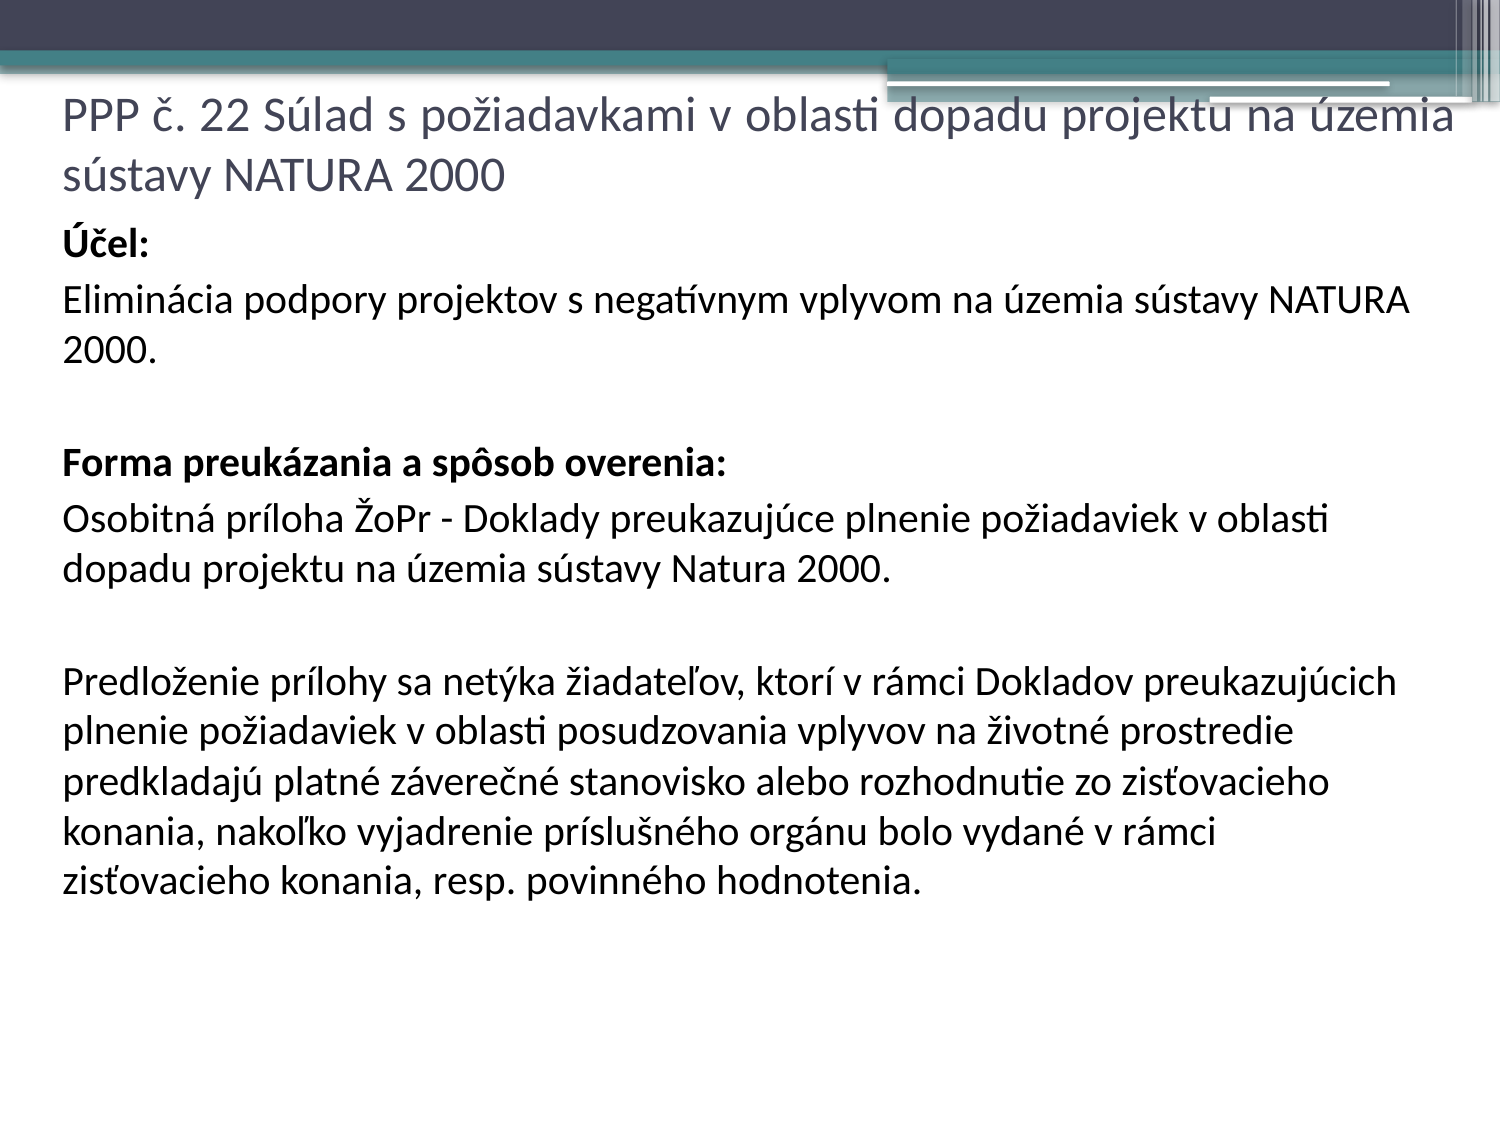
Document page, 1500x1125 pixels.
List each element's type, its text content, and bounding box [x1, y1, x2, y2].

list Účel: Eliminácia podpory projektov s negatívnym vplyvom na územia sústavy NATURA 2000. Forma preukázania a spôsob overenia: Osobitná príloha ŽoPr - Doklady preukazujúce plnenie požiadaviek v oblasti dopadu projektu na územia sústavy Natura 2000. Predloženie prílohy sa netýka žiadateľov, ktorí v rámci Dokladov preukazujúcich plnenie požiadaviek v oblasti posudzovania vplyvov na životné prostredie predkladajú platné záverečné stanovisko alebo rozhodnutie zo zisťovacieho konania, nakoľko vyjadrenie príslušného orgánu bolo vydané v rámci zisťovacieho konania, resp. povinného hodnotenia. [29, 208, 1447, 1094]
title PPP č. 22 Súlad s požiadavkami v oblasti dopadu projektu na územia sústavy NATURA 2000 [47, 90, 1471, 194]
